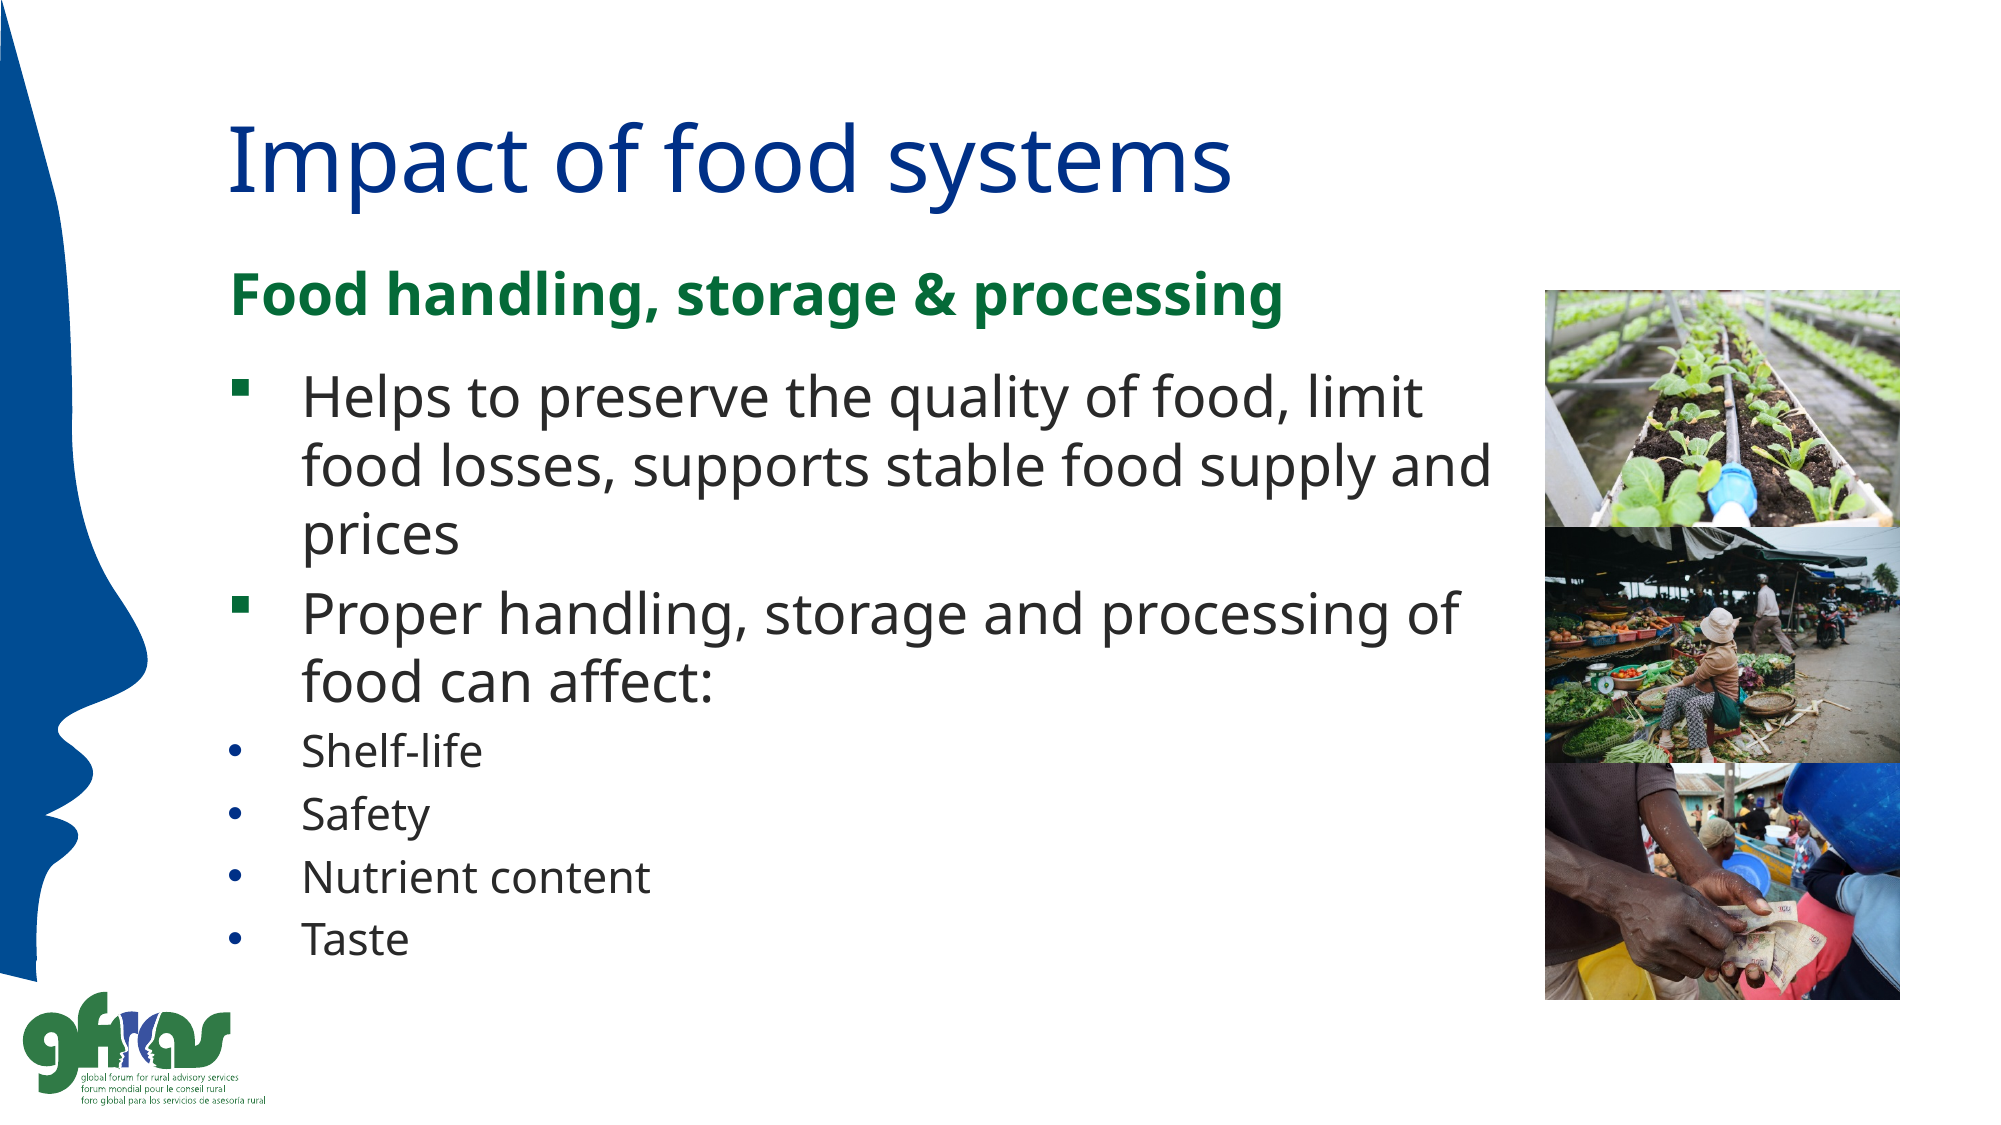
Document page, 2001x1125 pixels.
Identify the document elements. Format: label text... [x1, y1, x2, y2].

title Impact of food systems [212, 78, 1900, 233]
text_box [1545, 290, 1901, 1000]
list Helps to preserve the quality of food, limit food losses, supports stable food supply and prices Proper handling, storage and processing of food can affect: Shelf-life Safety Nutrient content Taste [212, 353, 1520, 977]
text_box Food handling, storage & processing [214, 249, 1319, 335]
